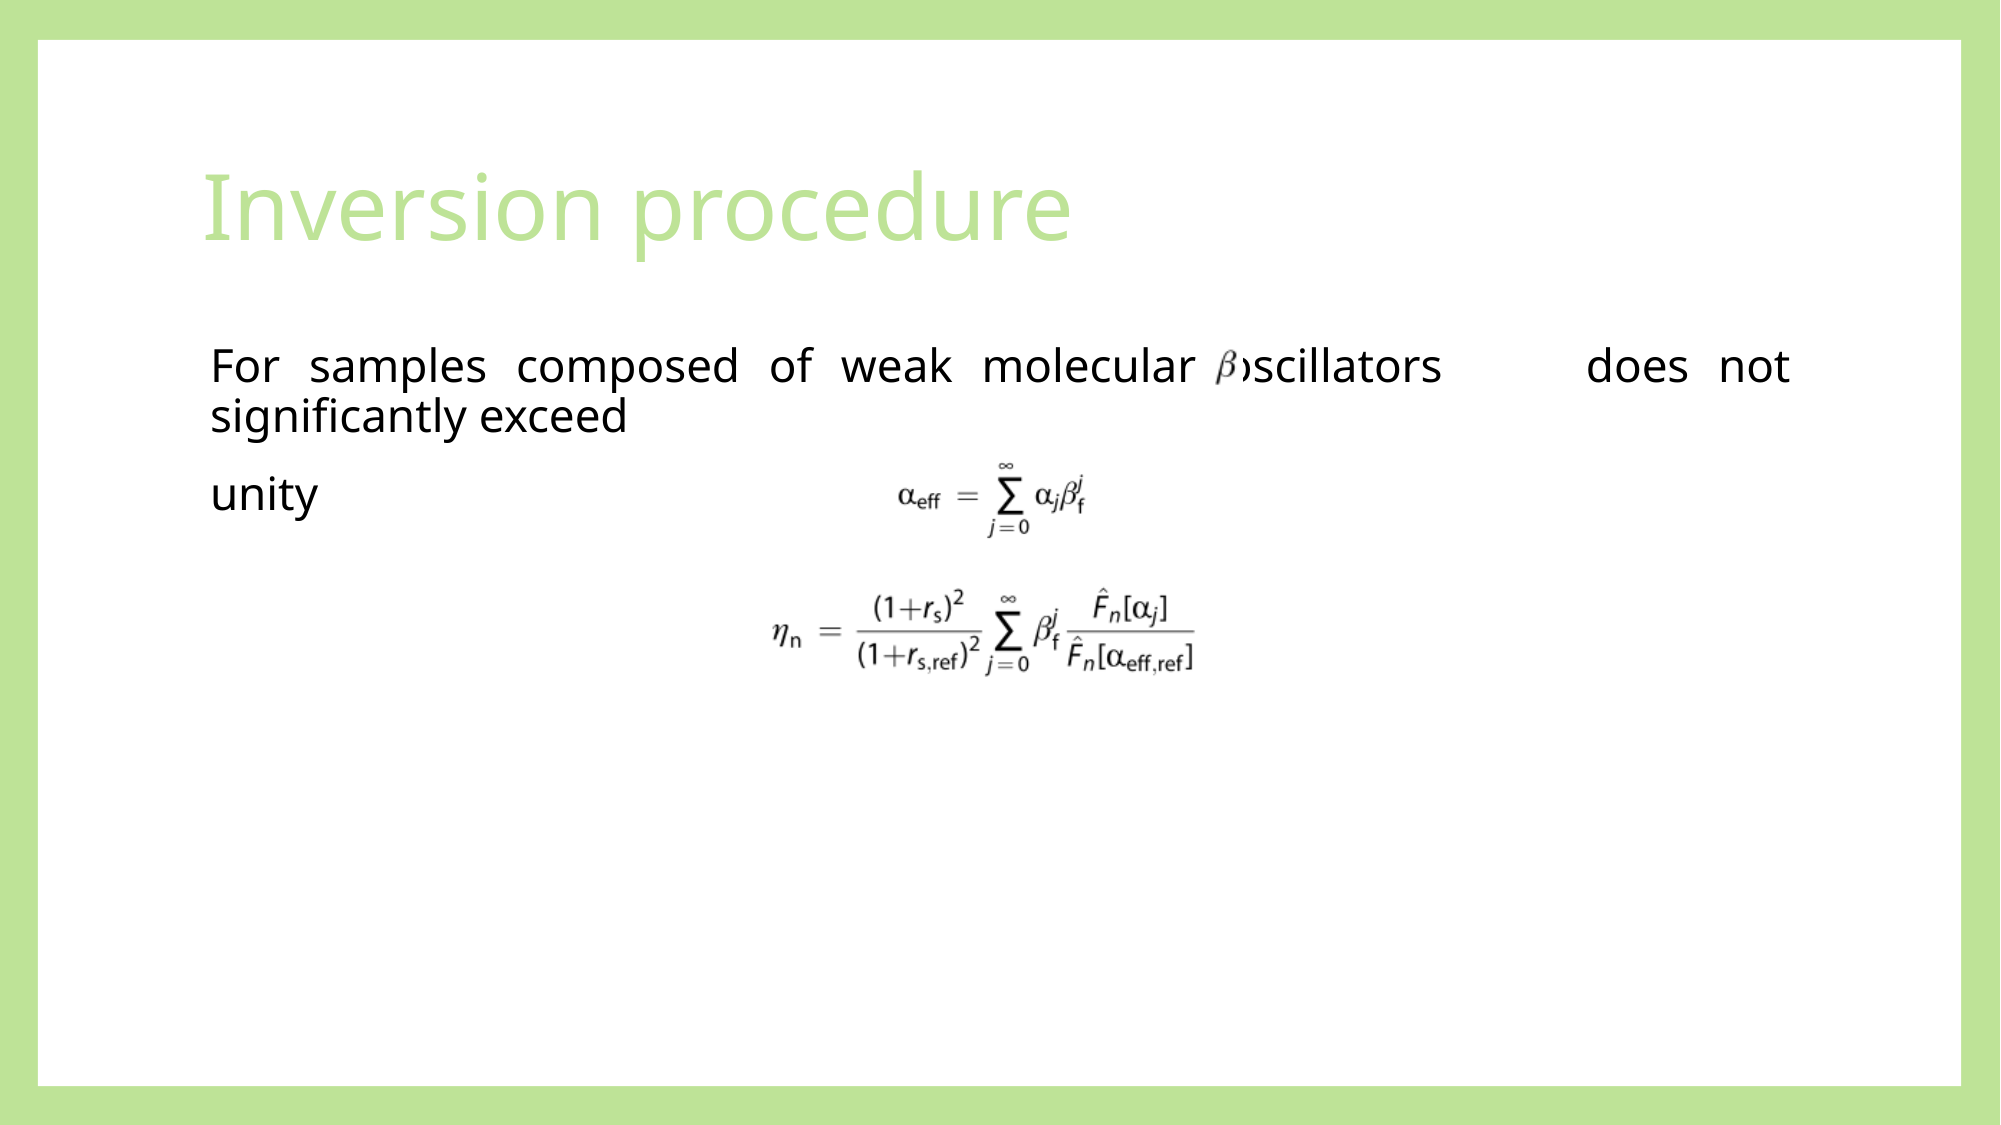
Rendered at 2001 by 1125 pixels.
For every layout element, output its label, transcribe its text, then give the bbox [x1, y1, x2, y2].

picture [891, 453, 1099, 550]
list For samples composed of weak molecular oscillators does not significantly exceed unity [187, 335, 1808, 1000]
picture [1205, 342, 1243, 393]
title Inversion procedure [187, 99, 1808, 323]
picture [757, 577, 1218, 690]
